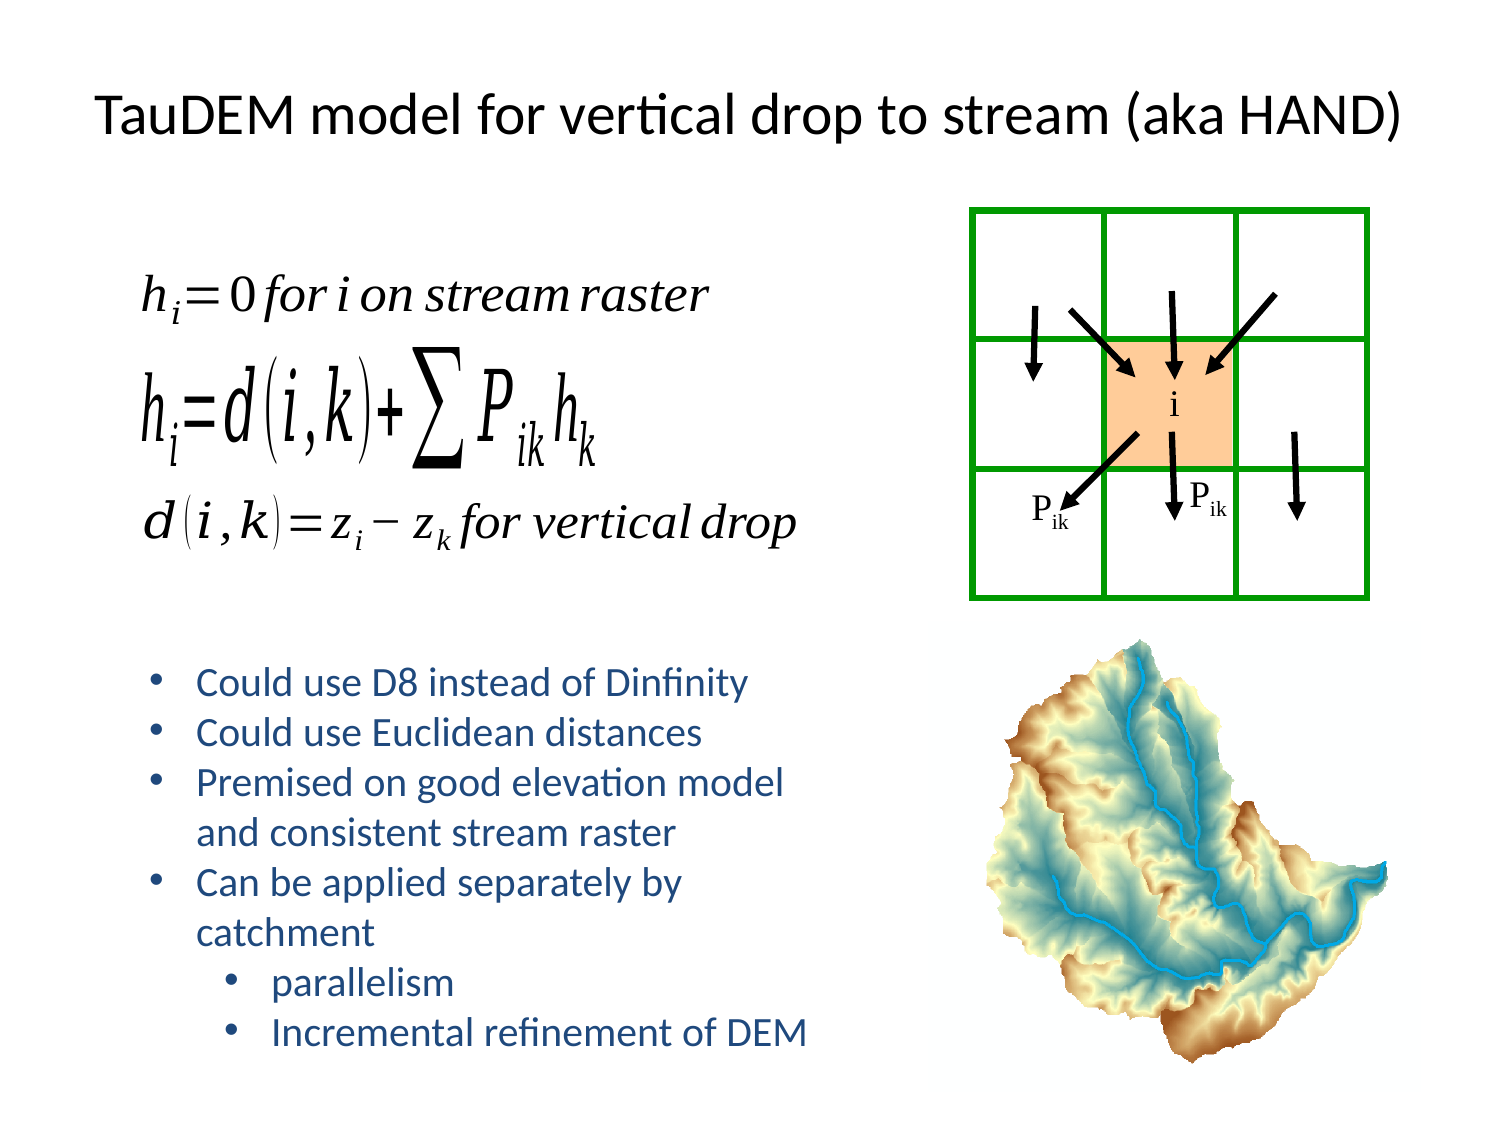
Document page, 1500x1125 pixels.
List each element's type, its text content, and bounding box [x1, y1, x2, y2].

picture [928, 621, 1422, 1092]
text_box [972, 210, 1368, 599]
text_box Could use D8 instead of Dinfinity Could use Euclidean distances Premised on good elevation model and consistent stream raster Can be applied separately by catchment parallelism Incremental refinement of DEM [134, 647, 868, 1062]
title TauDEM model for vertical drop to stream (aka HAND) [75, 45, 1425, 176]
